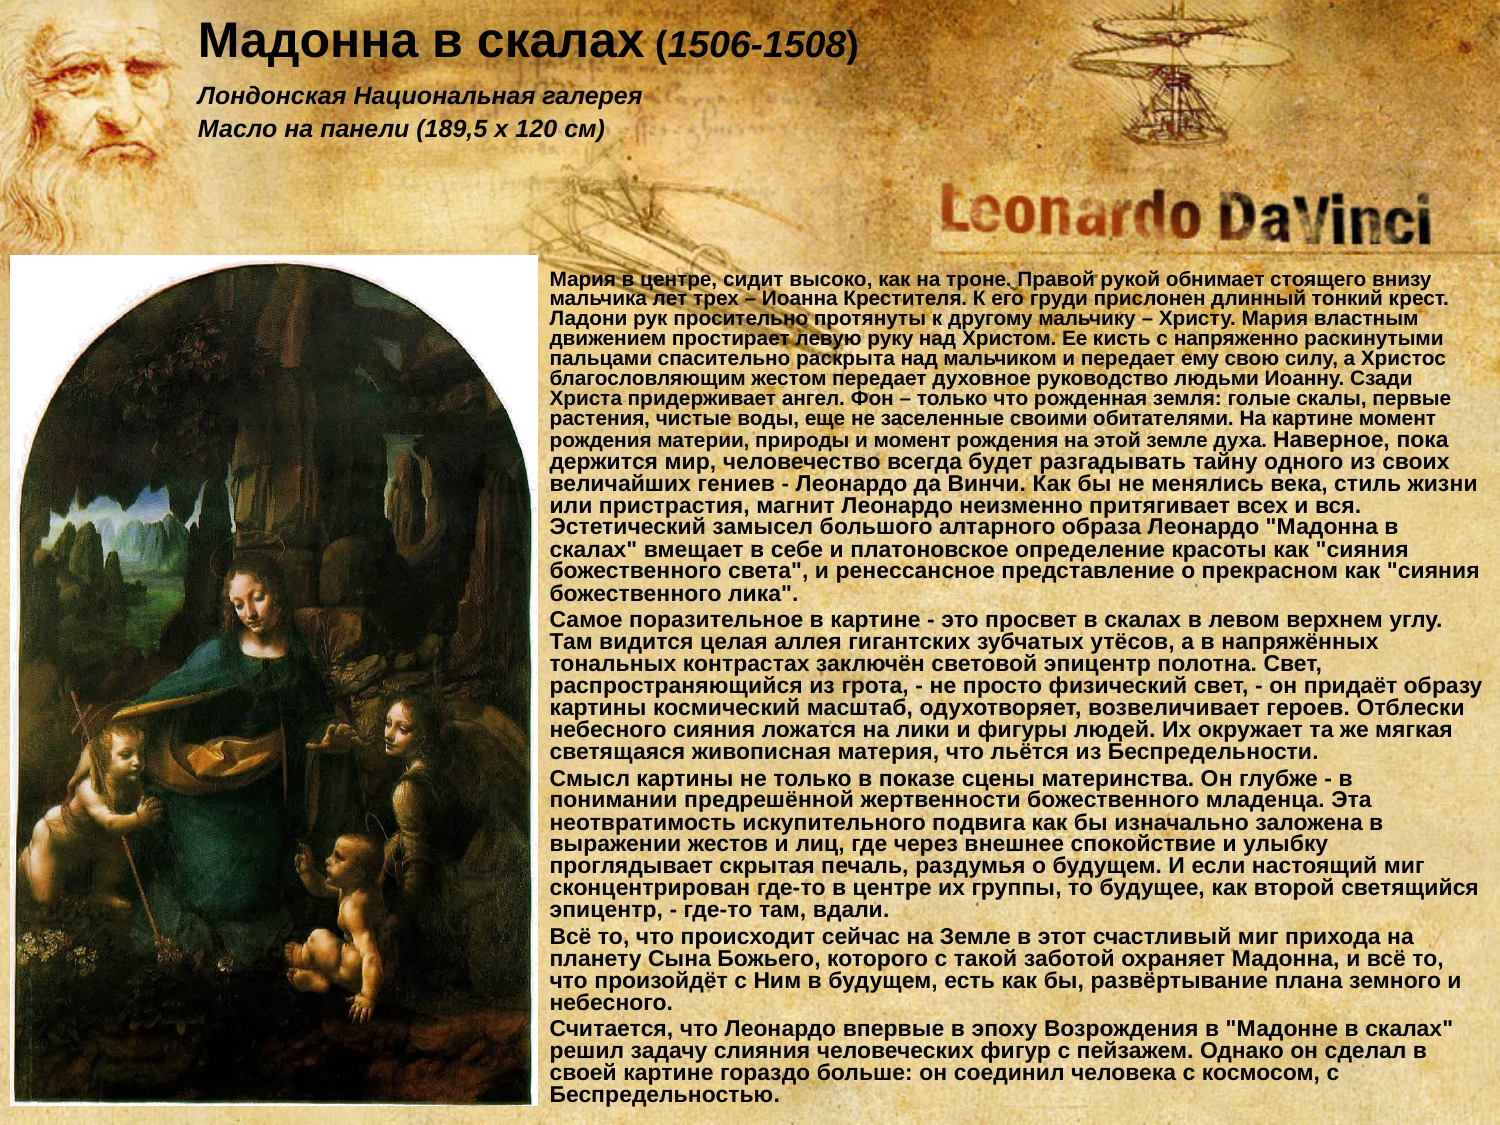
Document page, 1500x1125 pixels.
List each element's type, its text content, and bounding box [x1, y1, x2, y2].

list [10, 255, 538, 1107]
picture [0, 386, 1500, 1125]
list Мария в центре, сидит высоко, как на троне. Правой рукой обнимает стоящего внизу мальчика лет трех – Иоанна Крестителя. К его груди прислонен длинный тонкий крест. Ладони рук просительно протянуты к другому мальчику – Христу. Мария властным движением простирает левую руку над Христом. Ее кисть с напряженно раскинутыми пальцами спасительно раскрыта над мальчиком и передает ему свою силу, а Христос благословляющим жестом передает духовное руководство людьми Иоанну. Сзади Христа придерживает ангел. Фон – только что рожденная земля: голые скалы, первые растения, чистые воды, еще не заселенные своими обитателями. На картине момент рождения материи, природы и момент рождения на этой земле духа. Наверное, пока держится мир, человечество всегда будет разгадывать тайну одного из своих величайших гениев - Леонардо да Винчи. Как бы не менялись века, стиль жизни или пристрастия, магнит Леонардо неизменно притягивает всех и вся. Эстетический замысел большого алтарного образа Леонардо "Мадонна в скалах" вмещает в себе и платоновское определение красоты как "сияния божественного света", и ренессансное представление о прекрасном как "сияния божественного лика". Самое поразительное в картине - это просвет в скалах в левом верхнем углу. Там видится целая аллея гигантских зубчатых утёсов, а в напряжённых тональных контрастах заключён световой эпицентр полотна. Свет, распространяющийся из грота, - не просто физический свет, - он придаёт образу картины космический масштаб, одухотворяет, возвеличивает героев. Отблески небесного сияния ложатся на лики и фигуры людей. Их окружает та же мягкая светящаяся живописная материя, что льётся из Беспредельности. Смысл картины не только в показе сцены материнства. Он глубже - в понимании предрешённой жертвенности божественного младенца. Эта неотвратимость искупительного подвига как бы изначально заложена в выражении жестов и лиц, где через внешнее спокойствие и улыбку проглядывает скрытая печаль, раздумья о будущем. И если настоящий миг сконцентрирован где-то в центре их группы, то будущее, как второй светящийся эпицентр, - где-то там, вдали. Всё то, что происходит сейчас на Земле в этот счастливый миг прихода на планету Сына Божьего, которого с такой заботой охраняет Мадонна, и всё то, что произойдёт с Ним в будущем, есть как бы, развёртывание плана земного и небесного. Считается, что Леонардо впервые в эпоху Возрождения в "Мадонне в скалах" решил задачу слияния человеческих фигур с пейзажем. Однако он сделал в своей картине гораздо больше: он соединил человека с космосом, с Беспредельностью. [541, 262, 1500, 1083]
title [0, 0, 1500, 386]
text_box Мадонна в скалах (1506-1508) Лондонская Национальная галерея Масло на панели (189,5 x 120 см) [183, 0, 892, 150]
